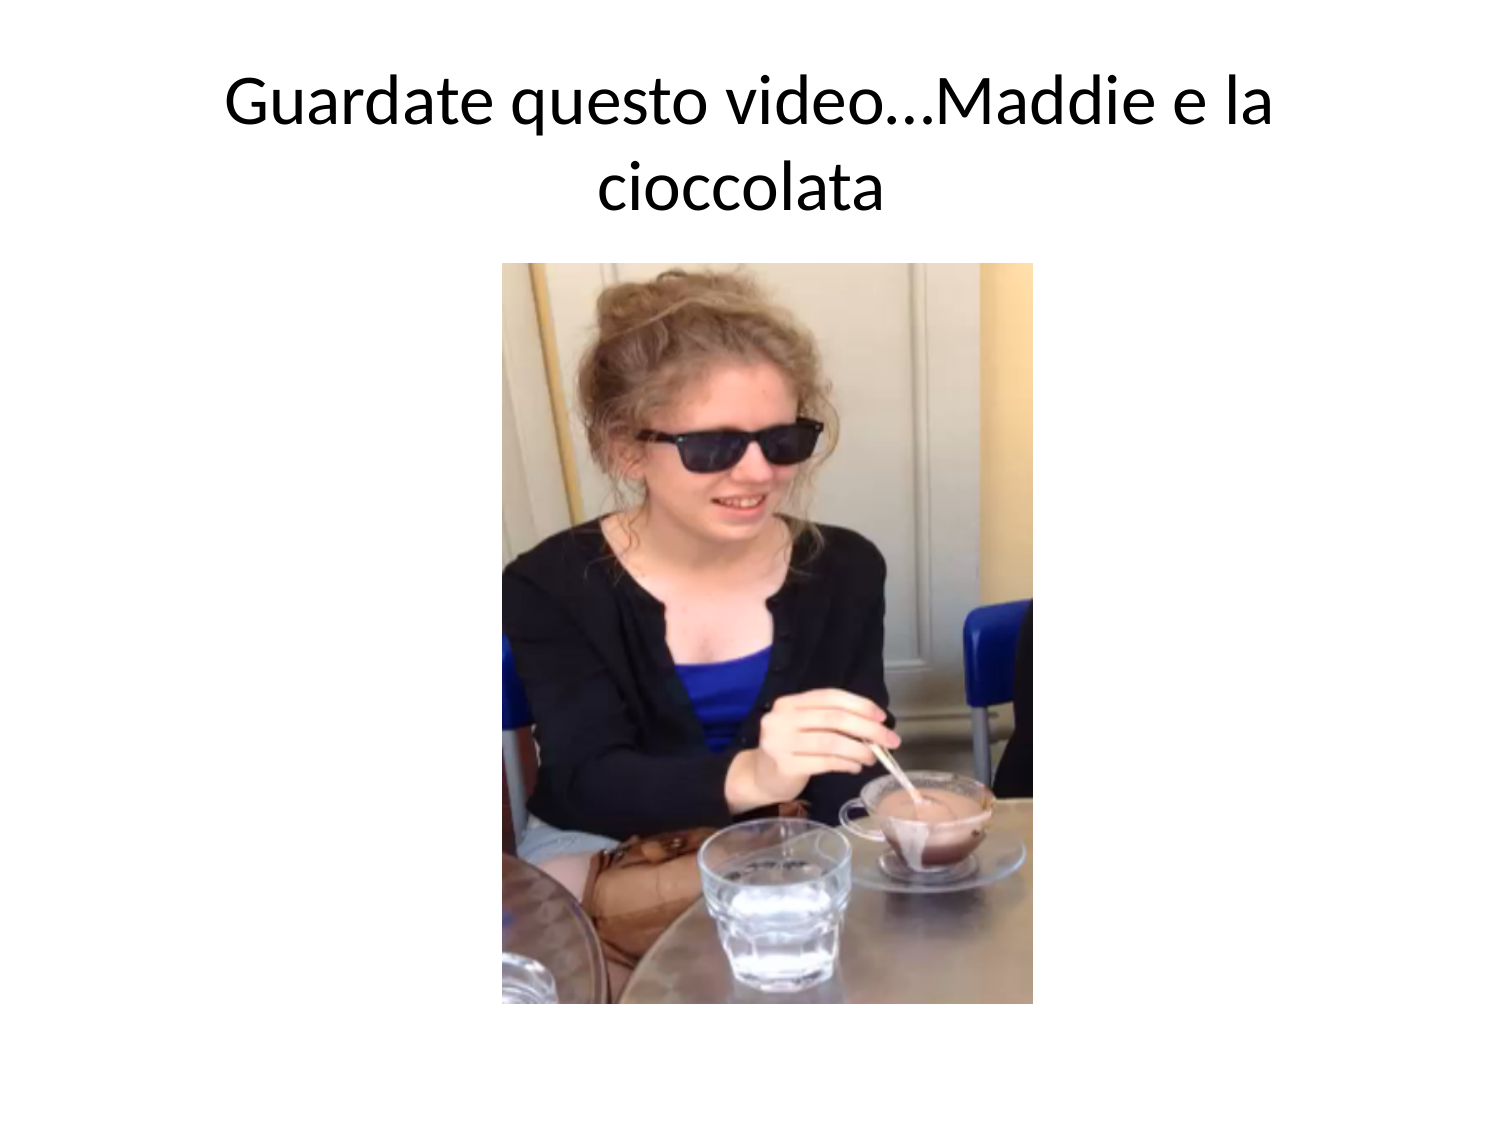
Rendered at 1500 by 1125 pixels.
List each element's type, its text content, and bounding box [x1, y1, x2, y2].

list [501, 262, 1034, 1006]
title Guardate questo video…Maddie e la cioccolata [75, 45, 1425, 233]
